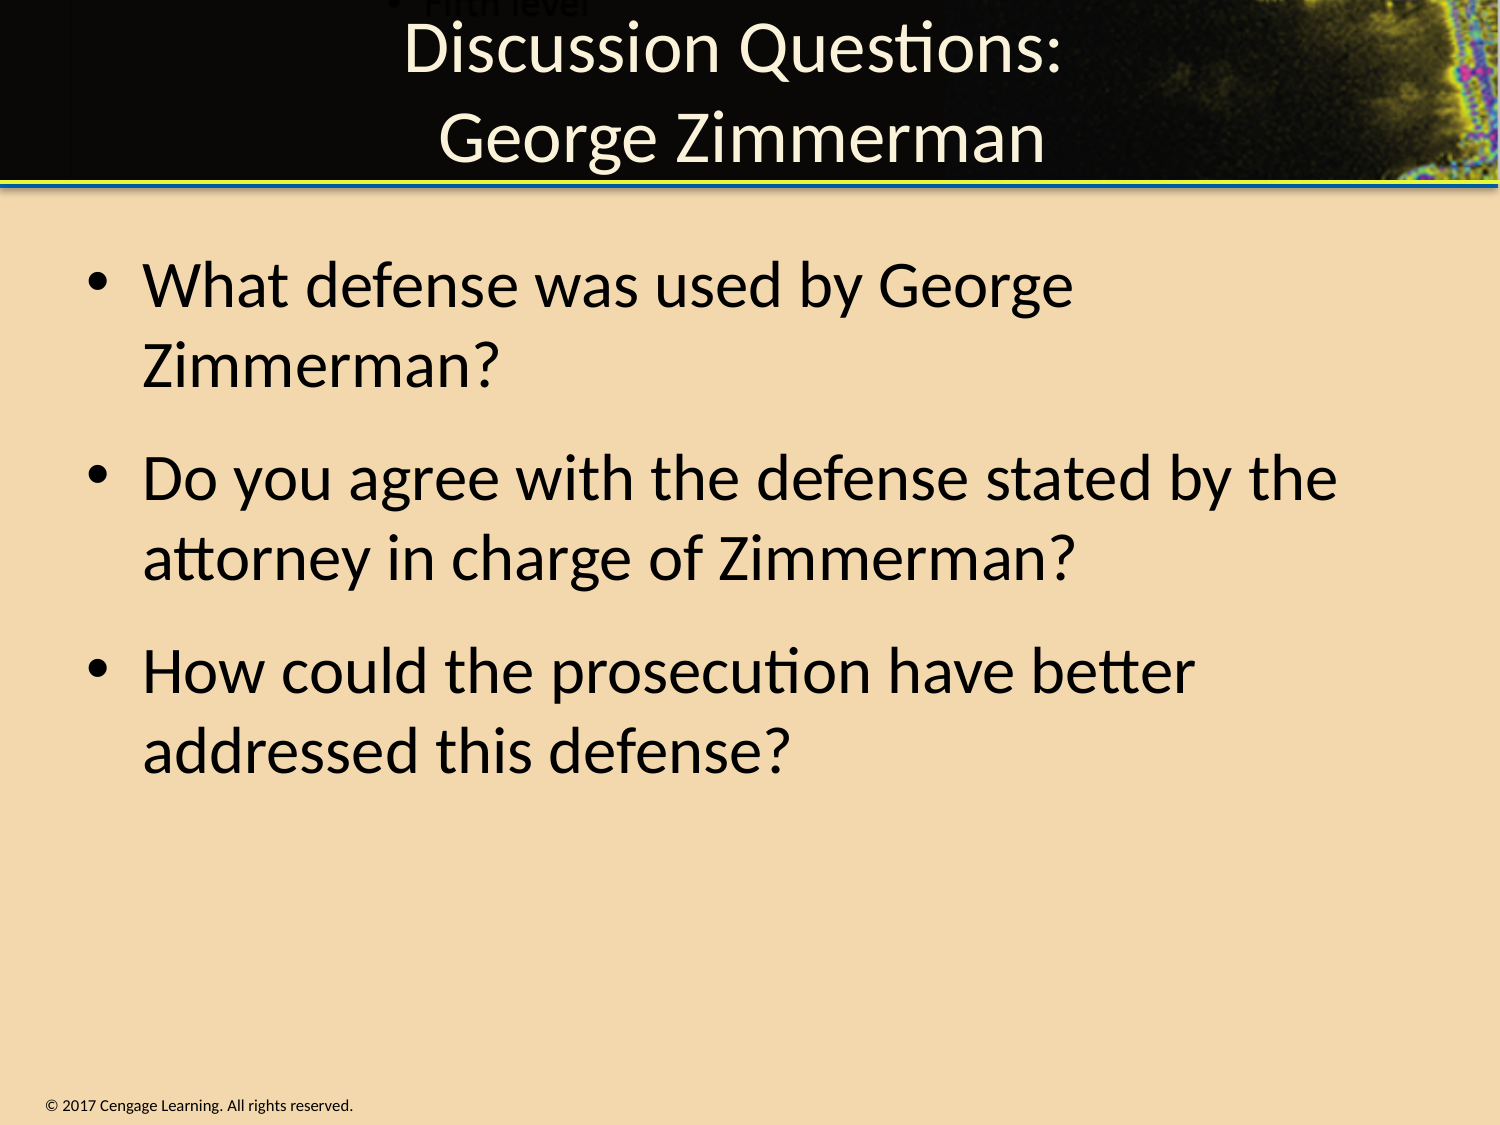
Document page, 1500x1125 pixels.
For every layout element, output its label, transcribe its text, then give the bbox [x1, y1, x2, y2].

picture [0, 0, 1500, 180]
title Discussion Questions: George Zimmerman [25, 0, 1461, 176]
list What defense was used by George Zimmerman? Do you agree with the defense stated by the attorney in charge of Zimmerman? How could the prosecution have better addressed this defense? [71, 232, 1445, 1075]
